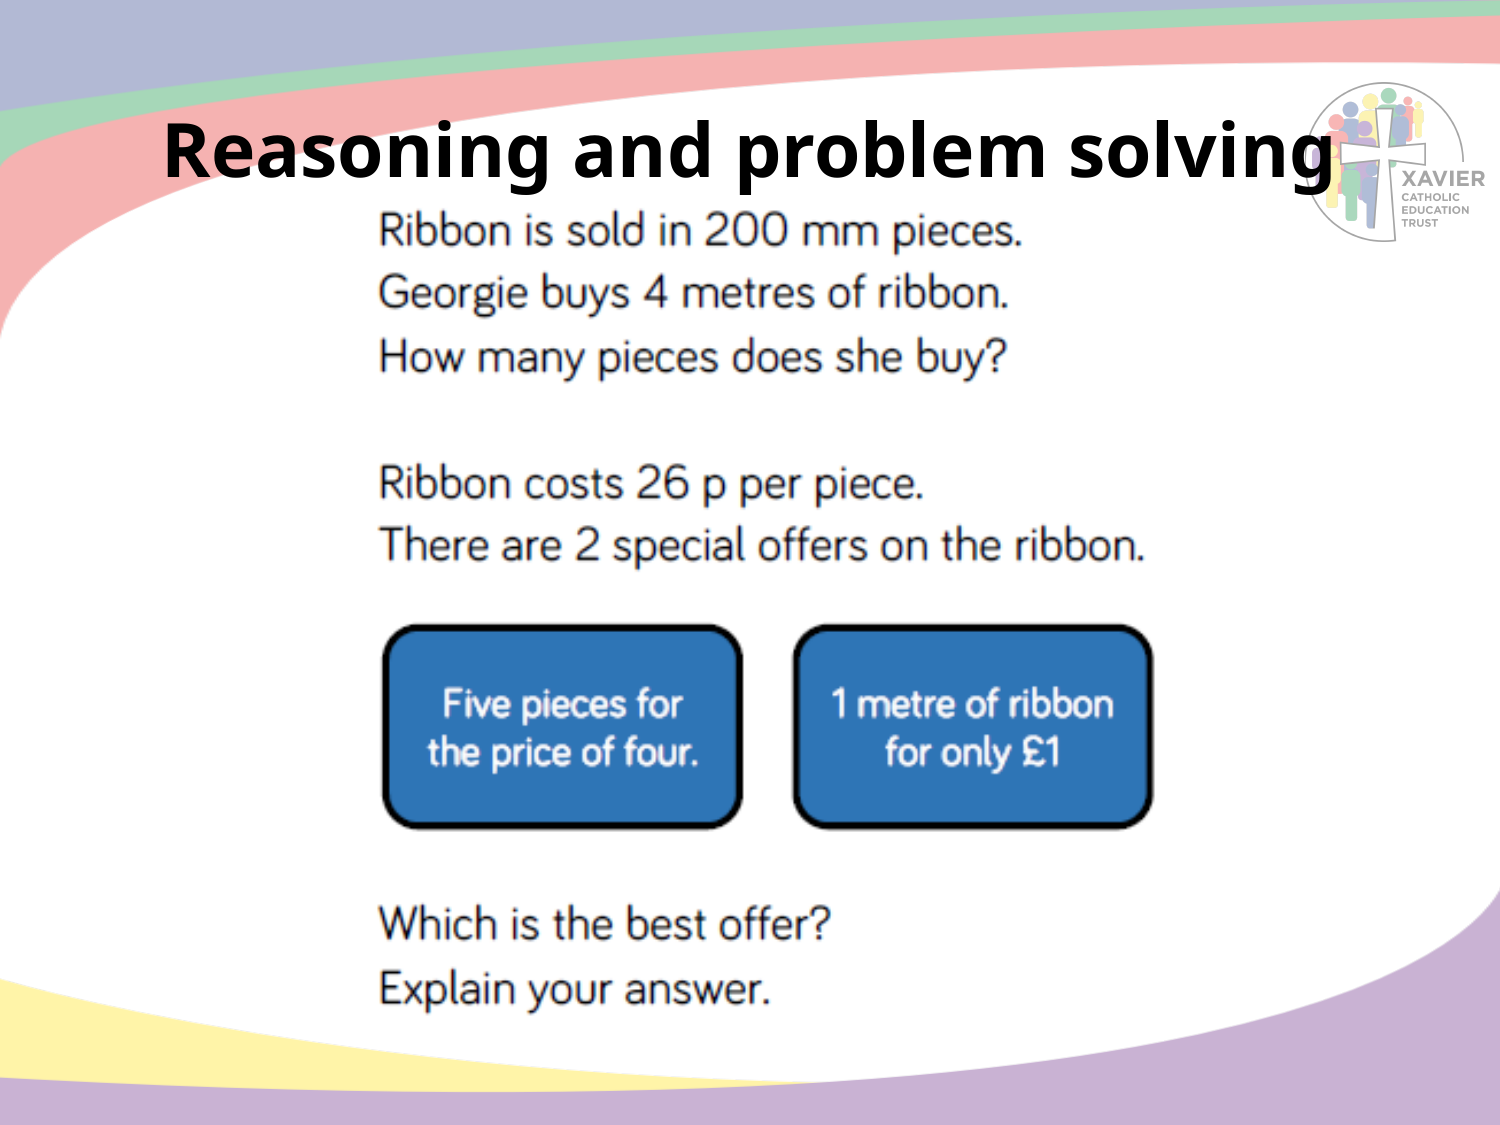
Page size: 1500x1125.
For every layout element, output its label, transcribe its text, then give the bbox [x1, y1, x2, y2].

picture [367, 200, 1164, 1041]
title Reasoning and problem solving [112, 60, 1388, 201]
